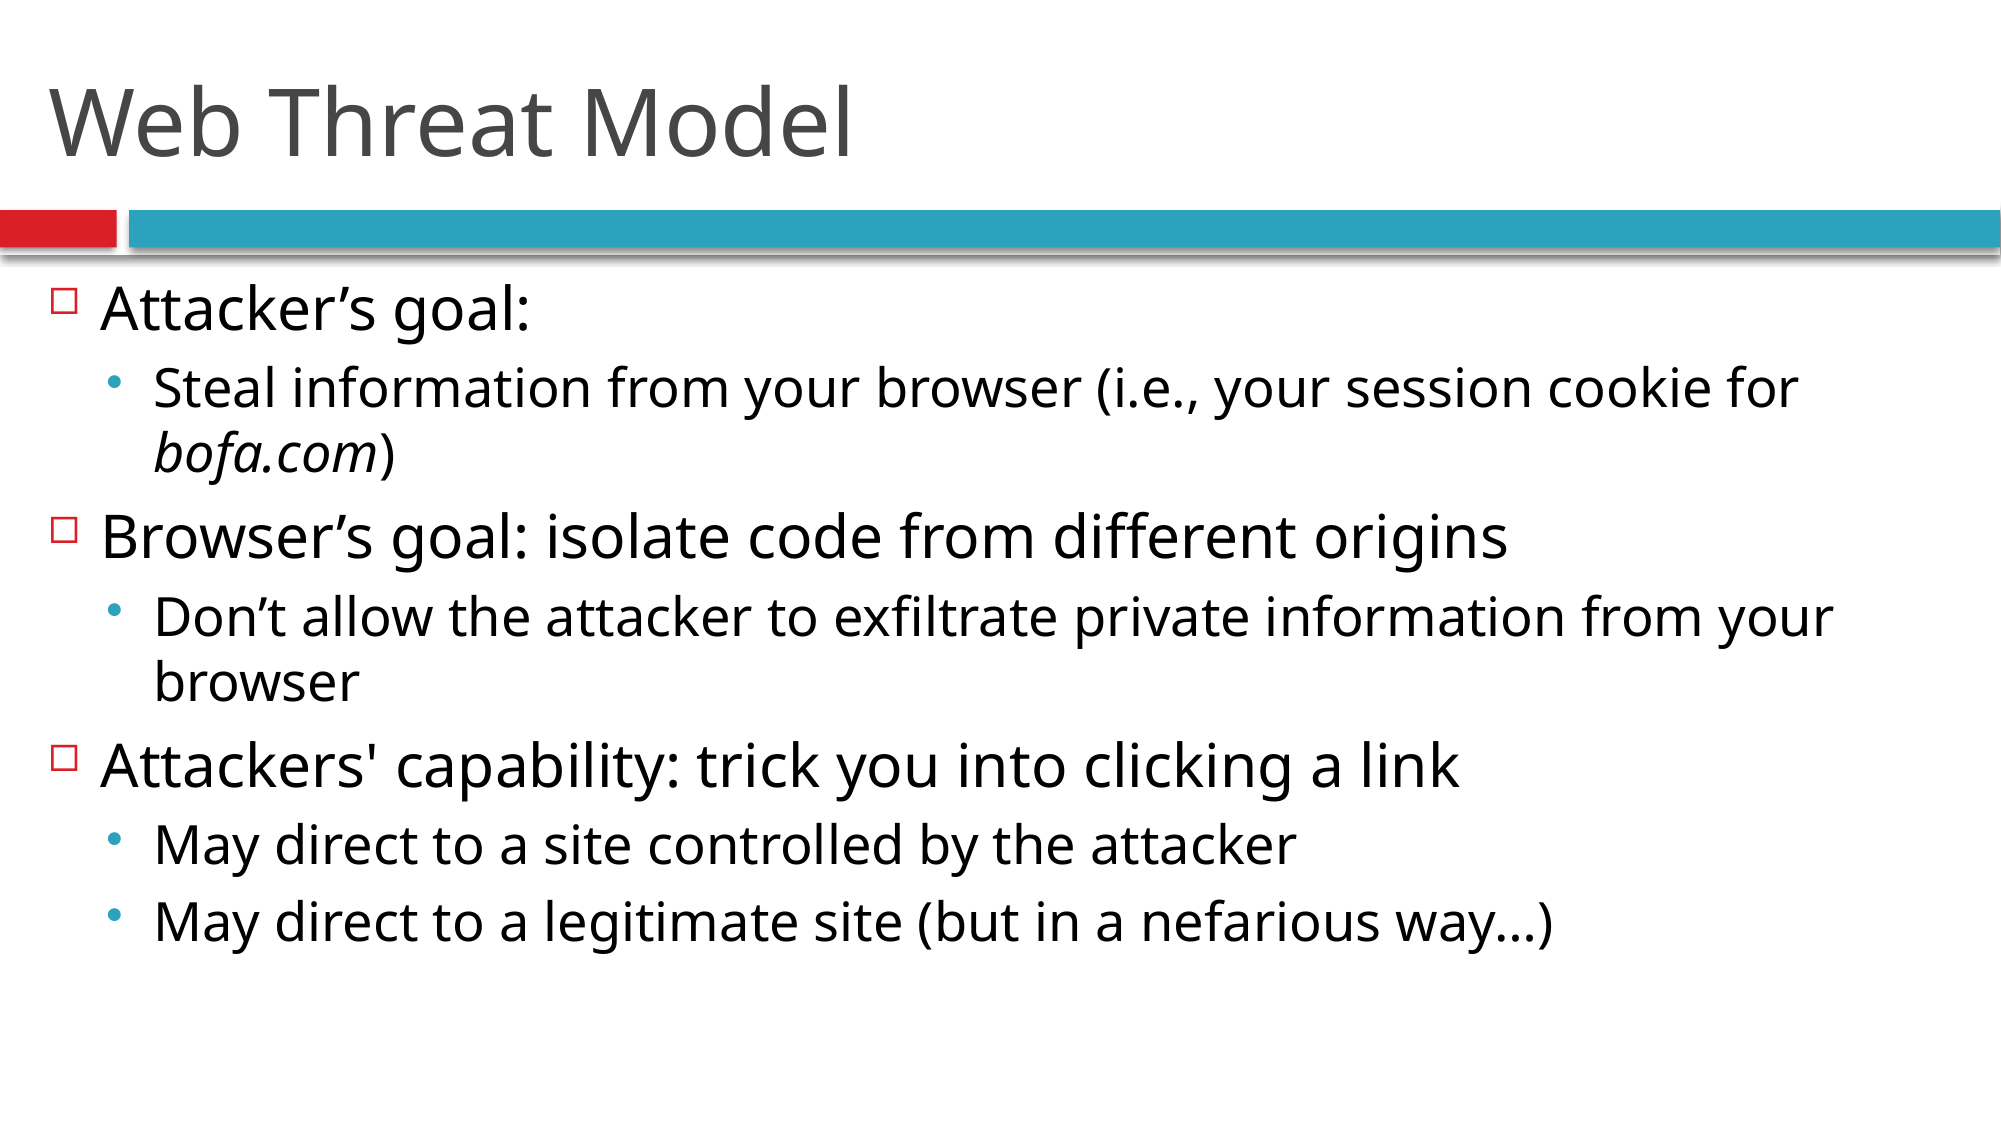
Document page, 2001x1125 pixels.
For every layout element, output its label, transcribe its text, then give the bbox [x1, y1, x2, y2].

list Attacker’s goal: Steal information from your browser (i.e., your session cookie for bofa.com) Browser’s goal: isolate code from different origins Don’t allow the attacker to exfiltrate private information from your browser Attackers' capability: trick you into clicking a link May direct to a site controlled by the attacker May direct to a legitimate site (but in a nefarious way…) [33, 262, 1967, 1100]
title Web Threat Model [33, 37, 1967, 200]
